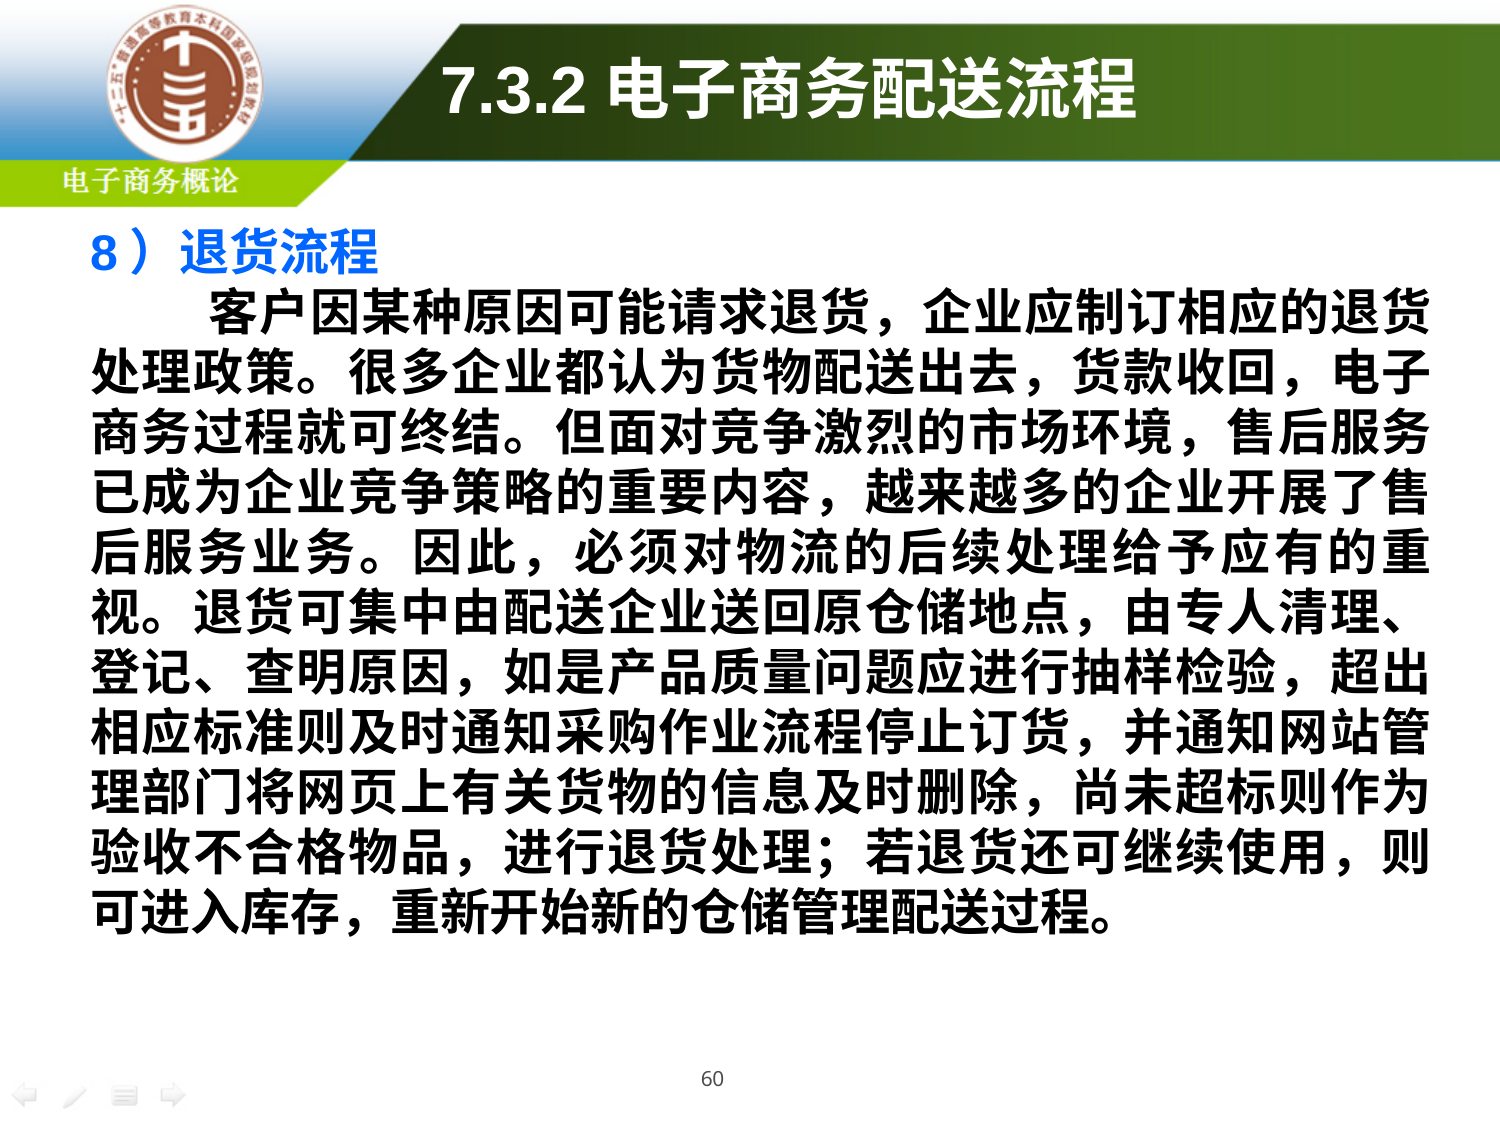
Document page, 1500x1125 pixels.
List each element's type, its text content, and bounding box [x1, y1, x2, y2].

picture [0, 0, 1500, 1125]
slide_number 60 [537, 1058, 888, 1109]
title 7.3.2电子商务配送流程 [424, 37, 1459, 137]
list 8）退货流程 客户因某种原因可能请求退货，企业应制订相应的退货处理政策。很多企业都认为货物配送出去，货款收回，电子商务过程就可终结。但面对竞争激烈的市场环境，售后服务已成为企业竞争策略的重要内容，越来越多的企业开展了售后服务业务。因此，必须对物流的后续处理给予应有的重视。退货可集中由配送企业送回原仓储地点，由专人清理、登记、查明原因，如是产品质量问题应进行抽样检验，超出相应标准则及时通知采购作业流程停止订货，并通知网站管理部门将网页上有关货物的信息及时删除，尚未超标则作为验收不合格物品，进行退货处理；若退货还可继续使用，则可进入库存，重新开始新的仓储管理配送过程。 [74, 224, 1448, 1038]
